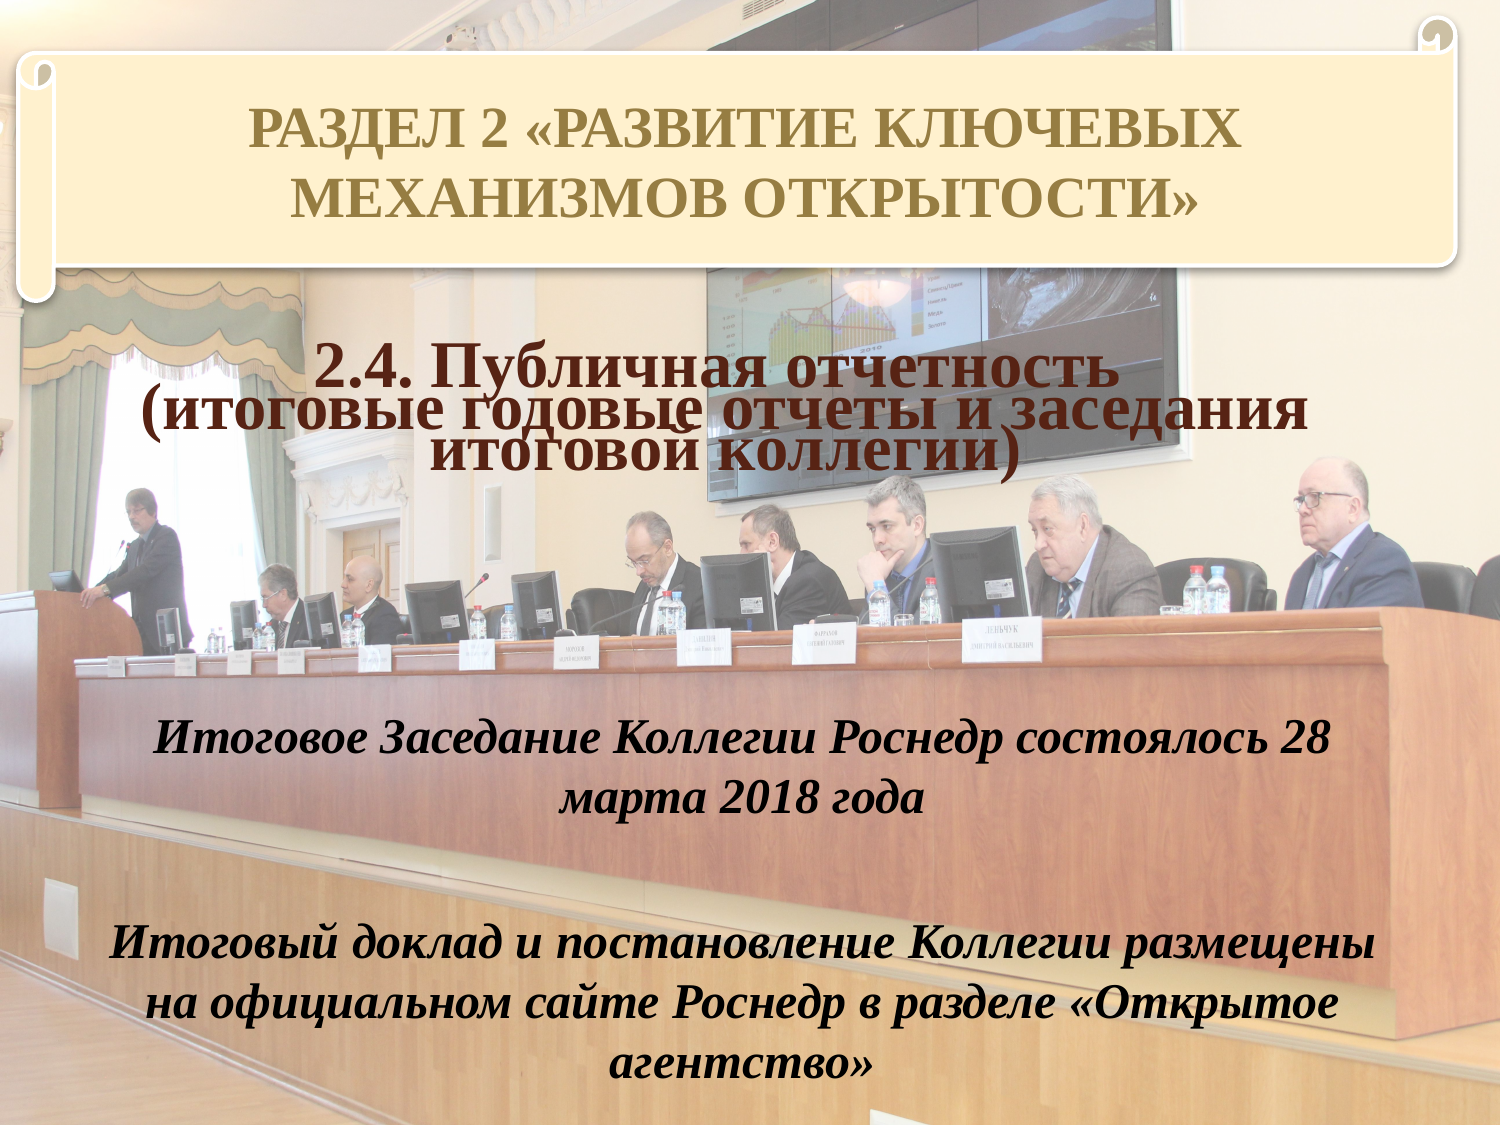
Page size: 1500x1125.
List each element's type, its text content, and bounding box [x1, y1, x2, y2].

text_box РАЗДЕЛ 2 «РАЗВИТИЕ КЛЮЧЕВЫХ МЕХАНИЗМОВ ОТКРЫТОСТИ» [16, 15, 1458, 303]
list Итоговое Заседание Коллегии Роснедр состоялось 28 марта 2018 года Итоговый доклад и постановление Коллегии размещены на официальном сайте Роснедр в разделе «Открытое агентство» [62, 692, 1412, 1100]
title 2.4. Публичная отчетность (итоговые годовые отчеты и заседания итоговой коллегии) [28, 314, 1424, 492]
